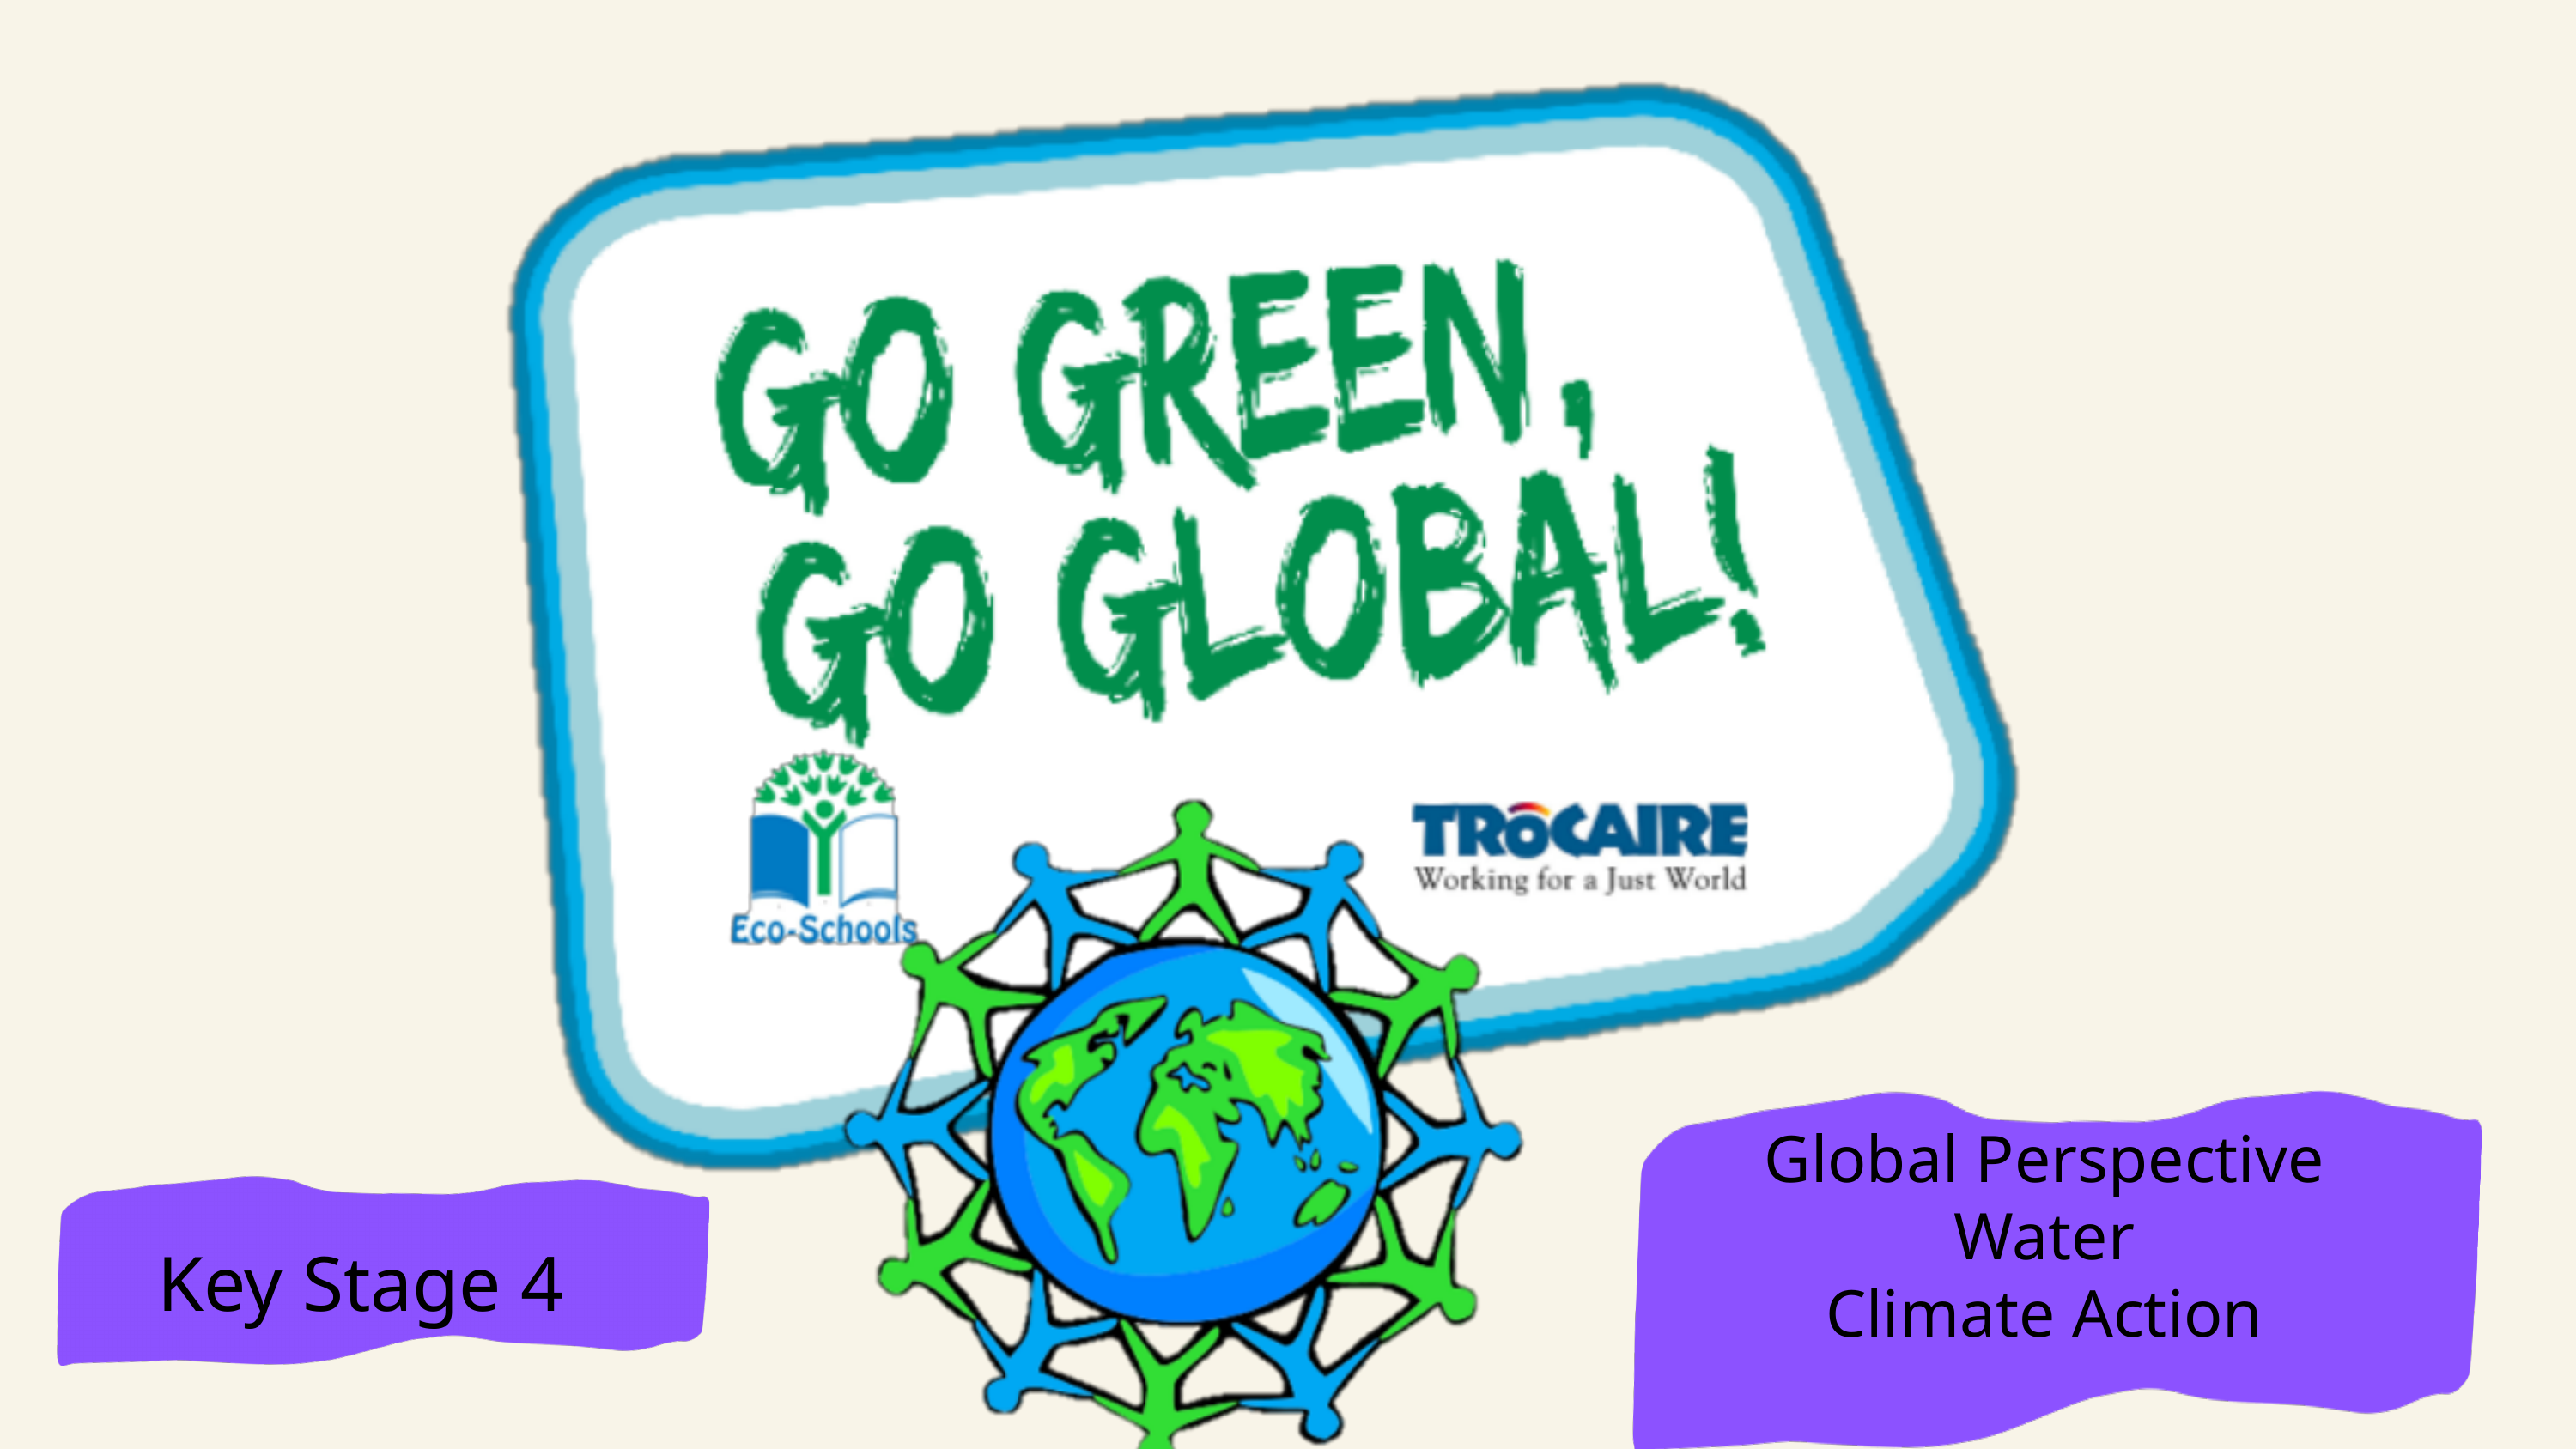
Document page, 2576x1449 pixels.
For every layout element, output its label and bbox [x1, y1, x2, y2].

text_box [54, 37, 2537, 1449]
